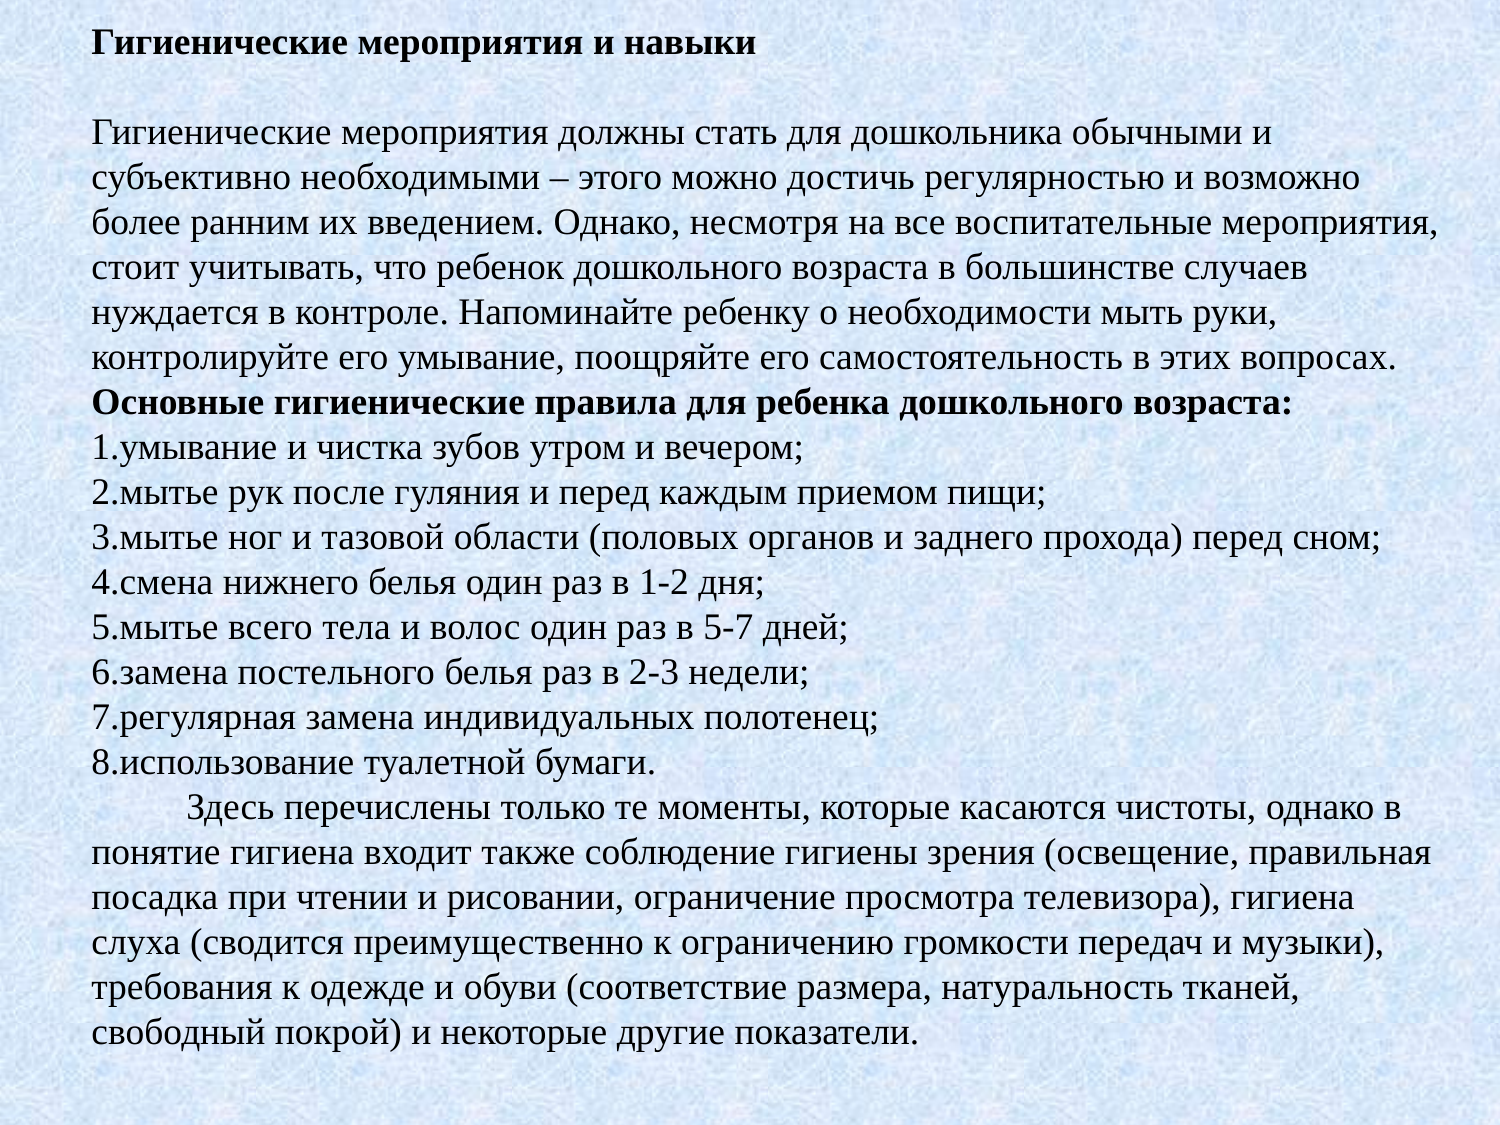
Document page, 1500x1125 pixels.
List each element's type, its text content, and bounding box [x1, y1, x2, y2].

picture [0, 0, 1500, 1125]
text_box Гигиенические мероприятия и навыки Гигиенические мероприятия должны стать для дошкольника обычными и субъективно необходимыми – этого можно достичь регулярностью и возможно более ранним их введением. Однако, несмотря на все воспитательные мероприятия, стоит учитывать, что ребенок дошкольного возраста в большинстве случаев нуждается в контроле. Напоминайте ребенку о необходимости мыть руки, контролируйте его умывание, поощряйте его самостоятельность в этих вопросах. Основные гигиенические правила для ребенка дошкольного возраста: 1.умывание и чистка зубов утром и вечером; 2.мытье рук после гуляния и перед каждым приемом пищи; 3.мытье ног и тазовой области (половых органов и заднего прохода) перед сном; 4.смена нижнего белья один раз в 1-2 дня; 5.мытье всего тела и волос один раз в 5-7 дней; 6.замена постельного белья раз в 2-3 недели; 7.регулярная замена индивидуальных полотенец; 8.использование туалетной бумаги. Здесь перечислены только те моменты, которые касаются чистоты, однако в понятие гигиена входит также соблюдение гигиены зрения (освещение, правильная посадка при чтении и рисовании, ограничение просмотра телевизора), гигиена слуха (сводится преимущественно к ограничению громкости передач и музыки), требования к одежде и обуви (соответствие размера, натуральность тканей, свободный покрой) и некоторые другие показатели. [76, 0, 1459, 1105]
